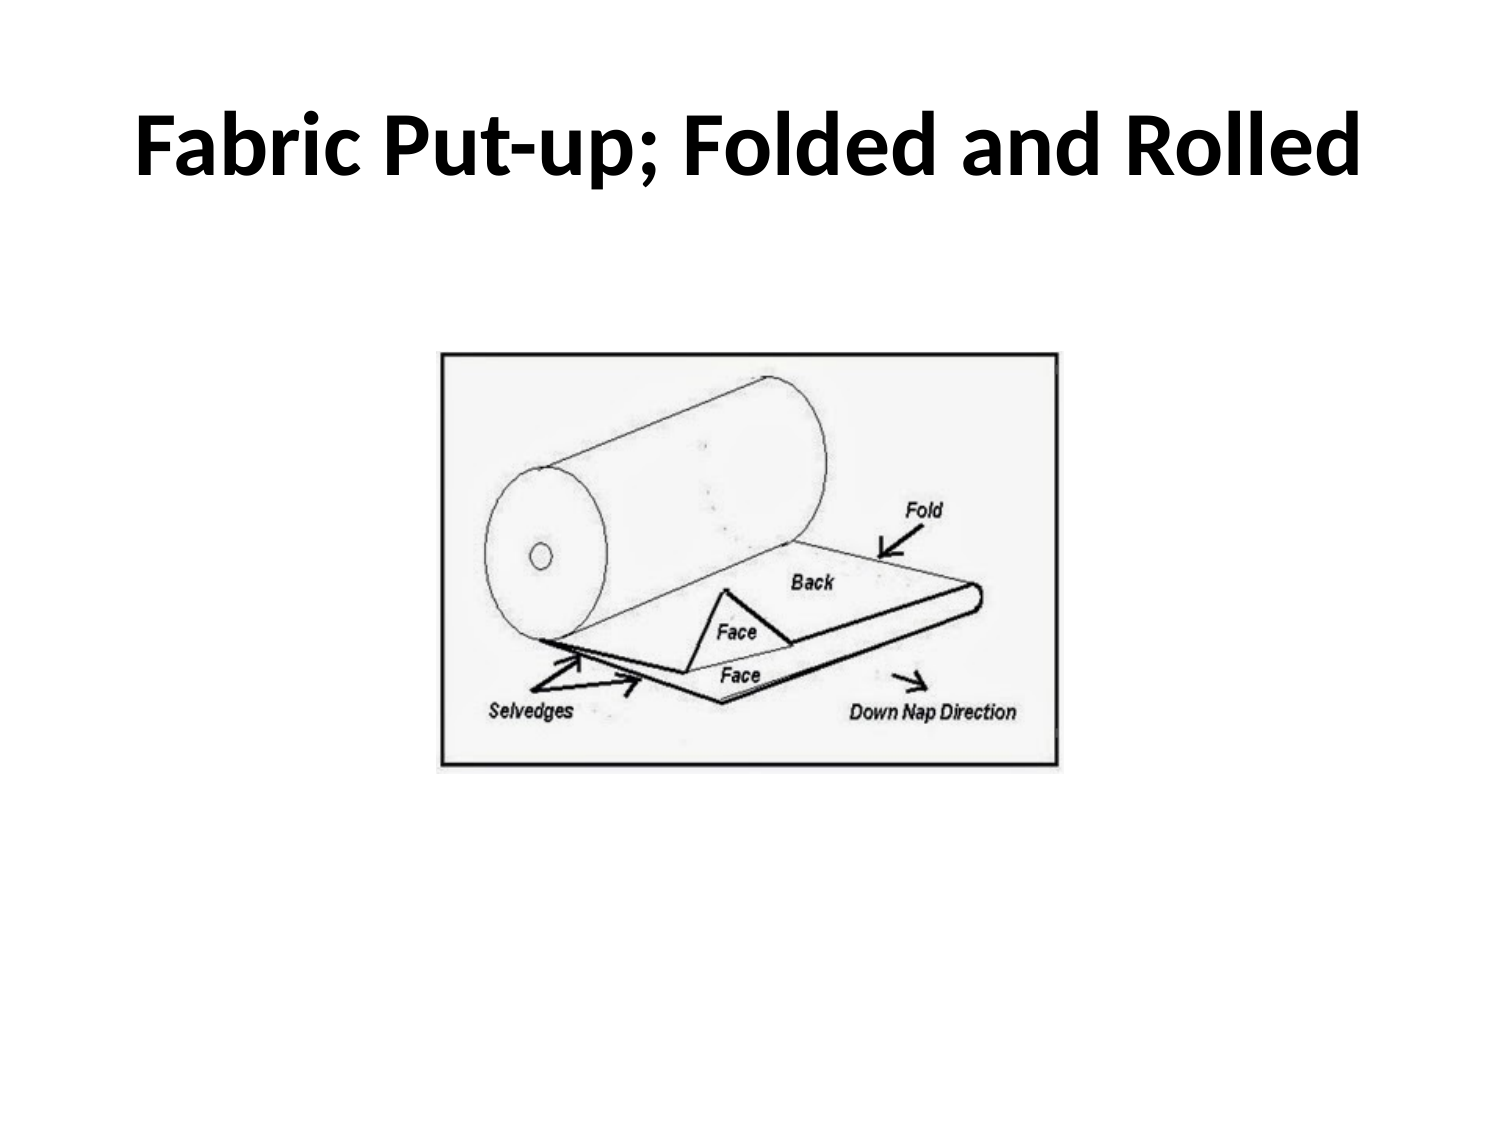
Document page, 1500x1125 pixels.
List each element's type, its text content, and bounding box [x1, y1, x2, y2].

title Fabric Put-up; Folded and Rolled [75, 45, 1425, 233]
picture [436, 351, 1064, 774]
